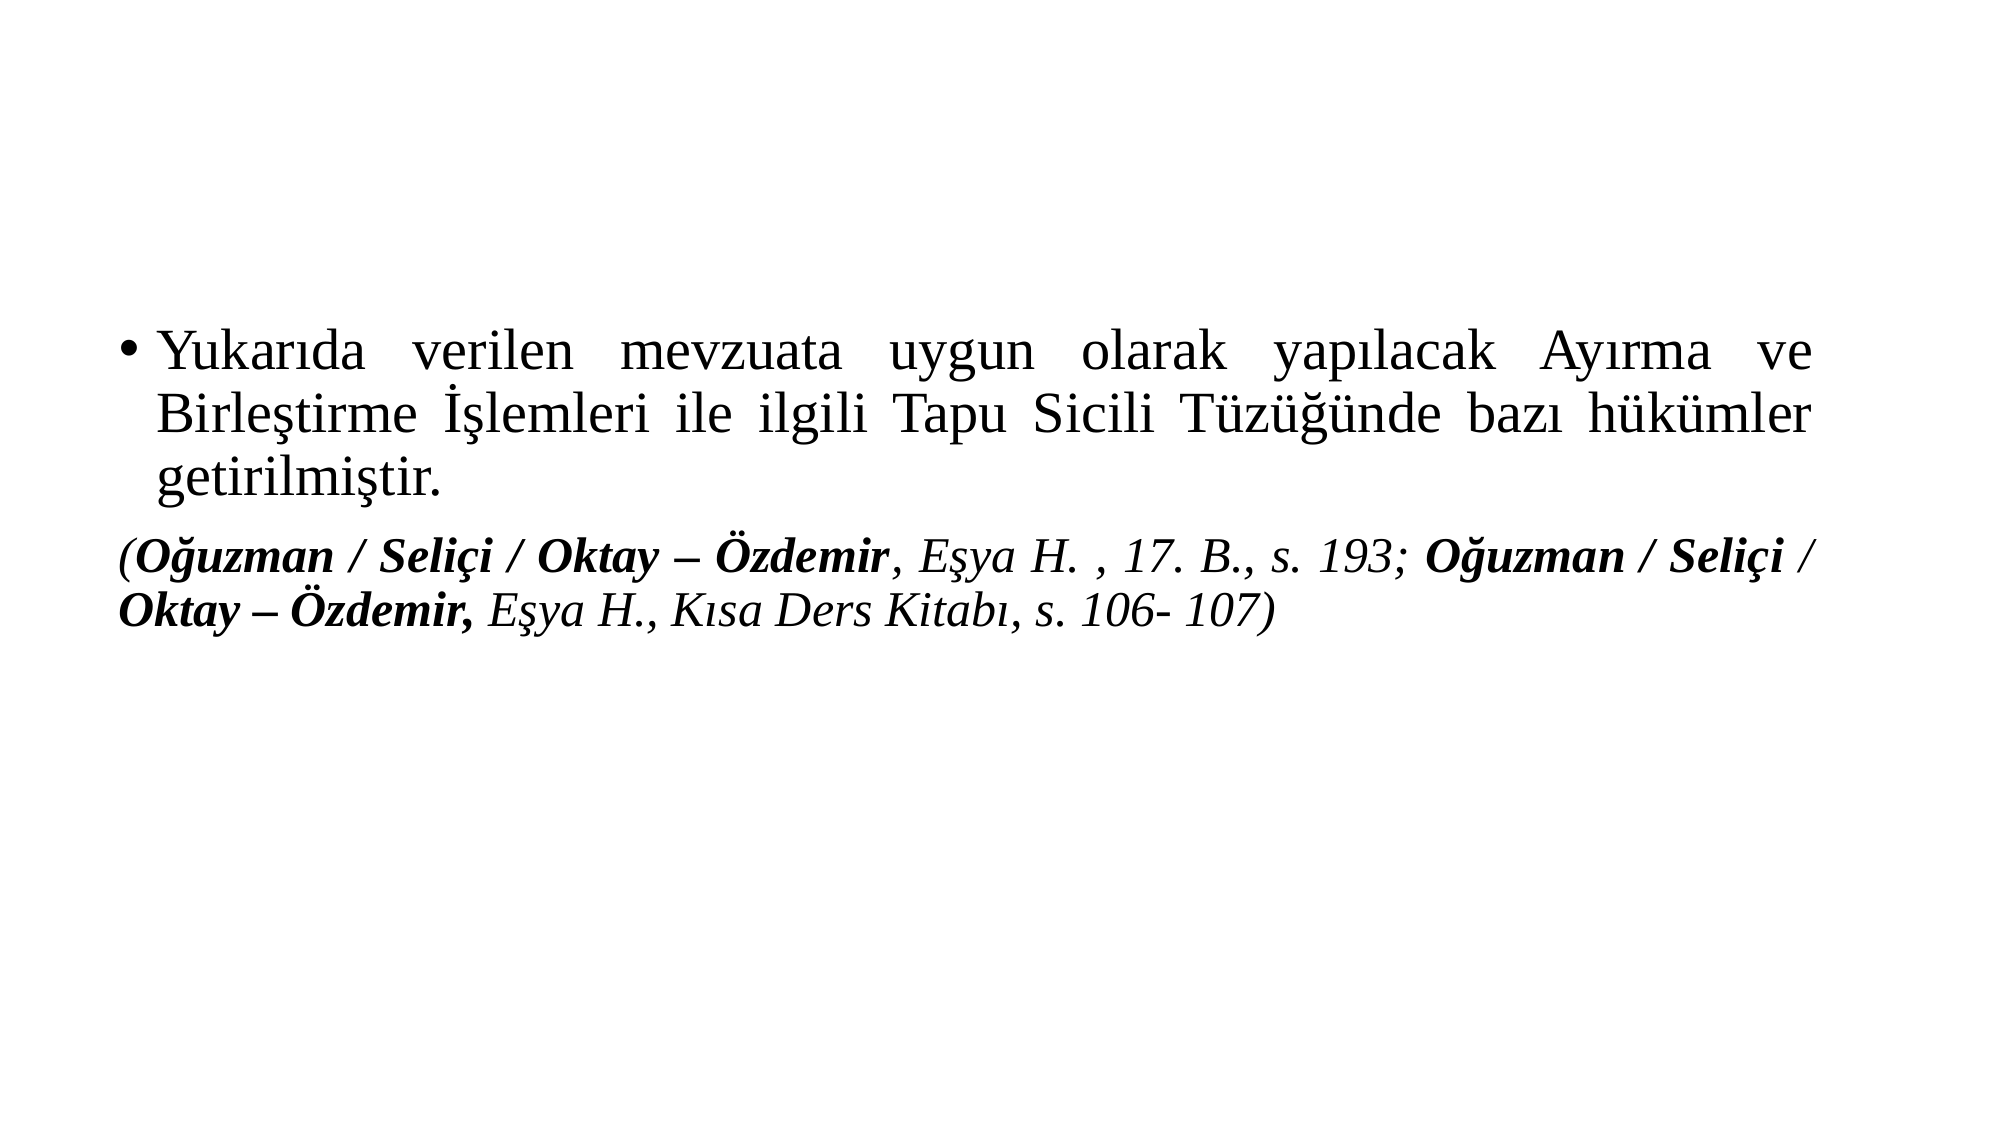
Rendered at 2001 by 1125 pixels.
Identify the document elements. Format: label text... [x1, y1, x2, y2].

list Yukarıda verilen mevzuata uygun olarak yapılacak Ayırma ve Birleştirme İşlemleri ile ilgili Tapu Sicili Tüzüğünde bazı hükümler getirilmiştir. (Oğuzman / Seliçi / Oktay – Özdemir, Eşya H. , 17. B., s. 193; Oğuzman / Seliçi / Oktay – Özdemir, Eşya H., Kısa Ders Kitabı, s. 106- 107) [103, 312, 1829, 1026]
